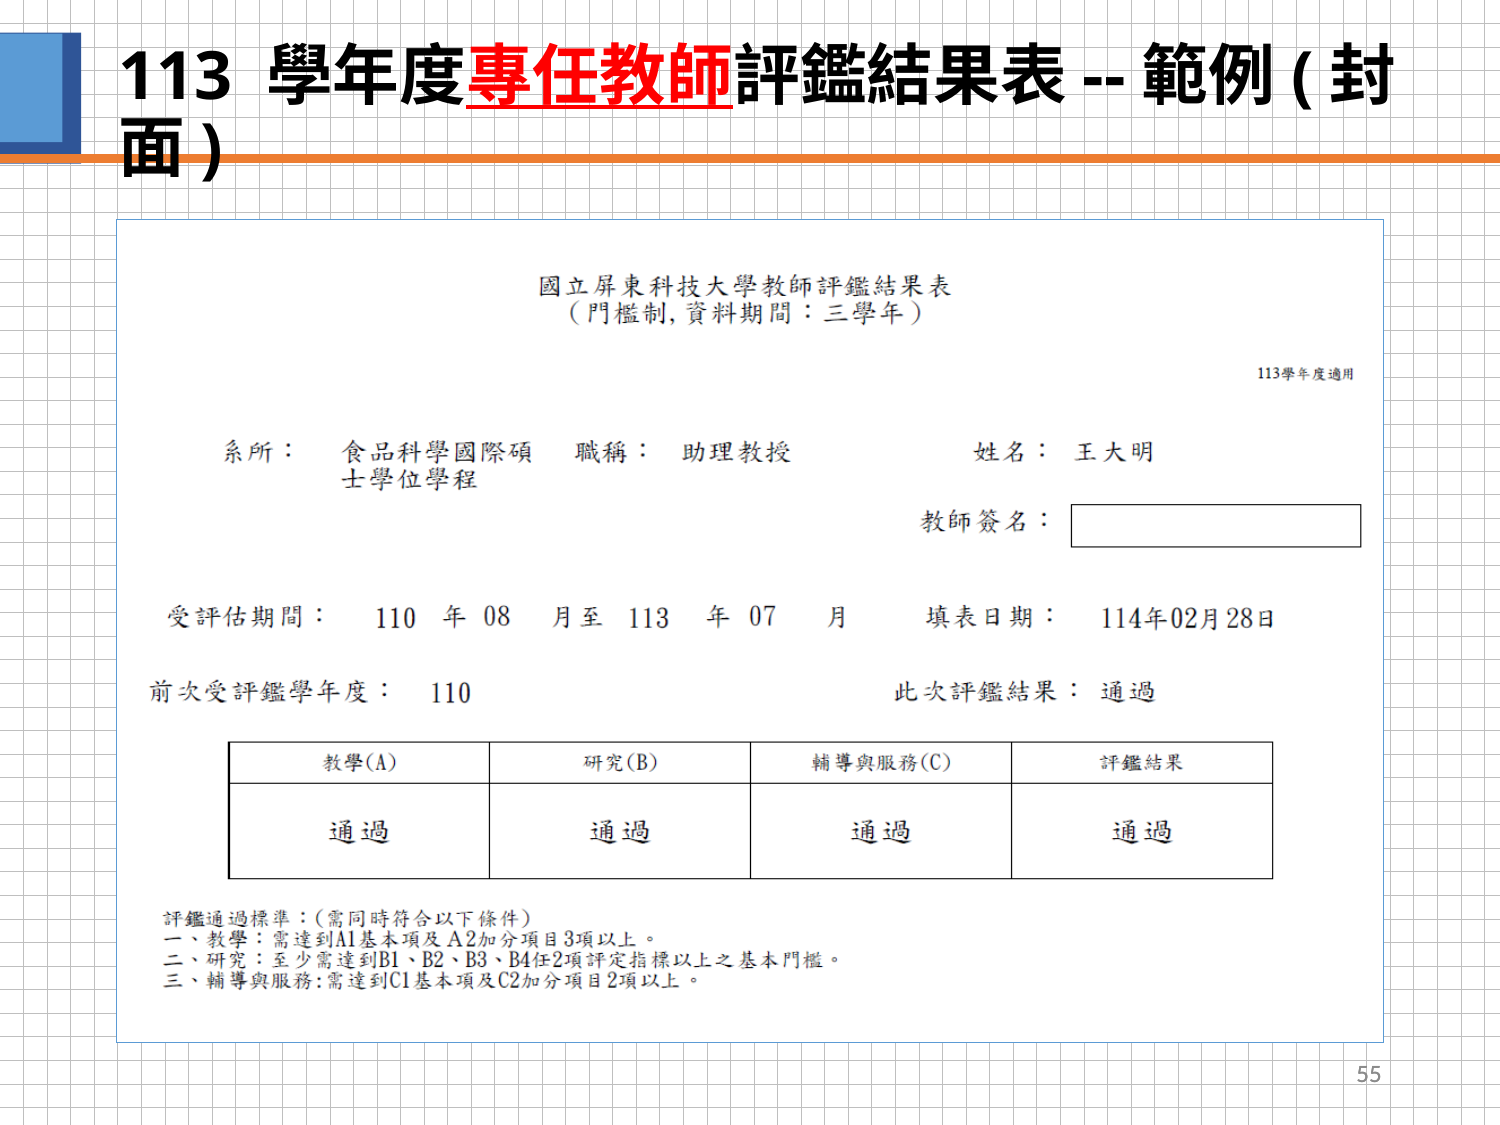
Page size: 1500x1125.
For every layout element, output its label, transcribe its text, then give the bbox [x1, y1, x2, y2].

slide_number 55 [1059, 1042, 1397, 1103]
title 113 學年度專任教師評鑑結果表--範例(封面) [103, 43, 1471, 185]
picture [116, 219, 1384, 1043]
